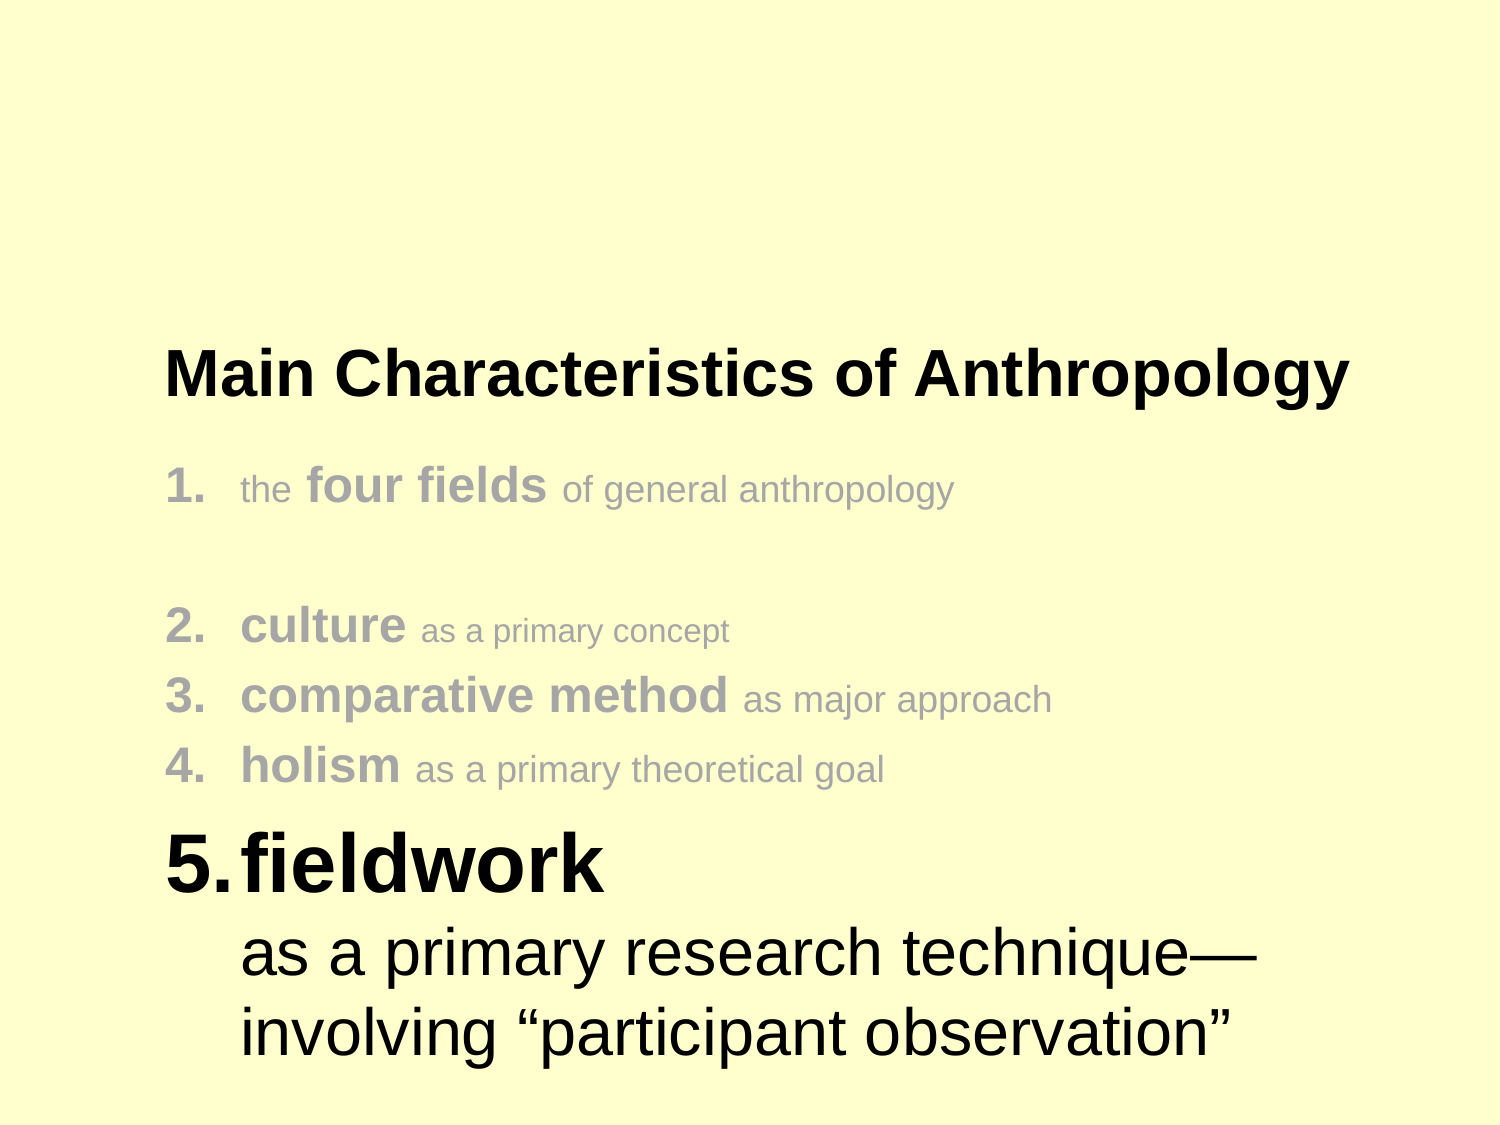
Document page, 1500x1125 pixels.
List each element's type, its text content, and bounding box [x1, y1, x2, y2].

text_box Main Characteristics of Anthropology [74, 246, 1425, 493]
subtitle 1. the four fields of general anthropology culture as a primary concept comparative method as major approach holism as a primary theoretical goal fieldwork as a primary research technique— involving “participant observation” [149, 493, 1404, 1113]
